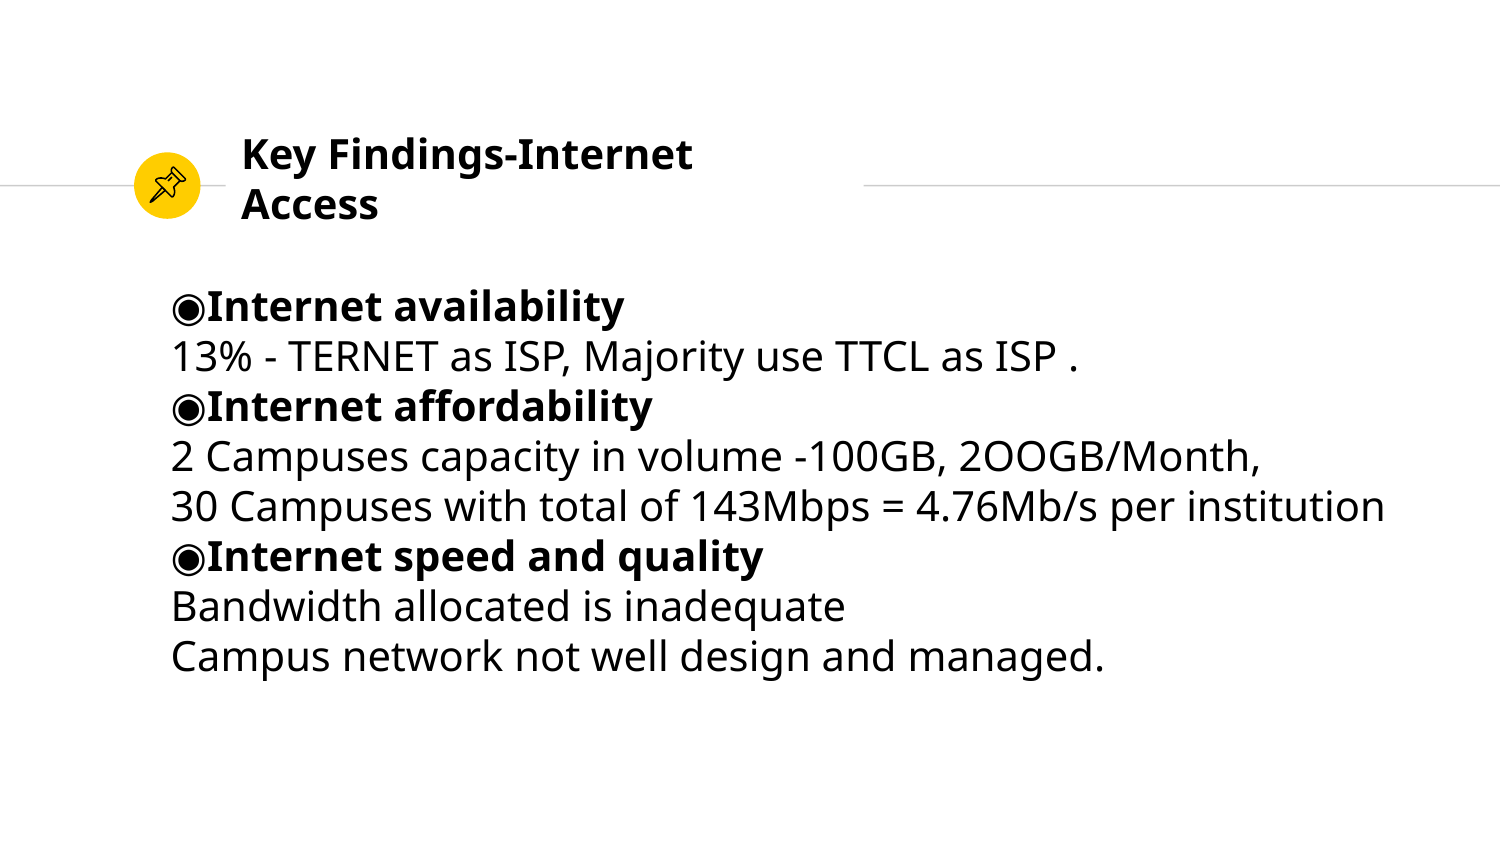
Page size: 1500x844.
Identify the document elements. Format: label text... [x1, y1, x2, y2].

text_box [150, 188, 165, 203]
text_box Key Findings-Internet Access [226, 167, 863, 239]
text_box [171, 167, 186, 182]
text_box Internet availability 13% - TERNET as ISP, Majority use TTCL as ISP . Internet affordability 2 Campuses capacity in volume -100GB, 2OOGB/Month, 30 Campuses with total of 143Mbps = 4.76Mb/s per institution Internet speed and quality Bandwidth allocated is inadequate Campus network not well design and managed. [155, 265, 1480, 776]
text_box [155, 172, 180, 197]
